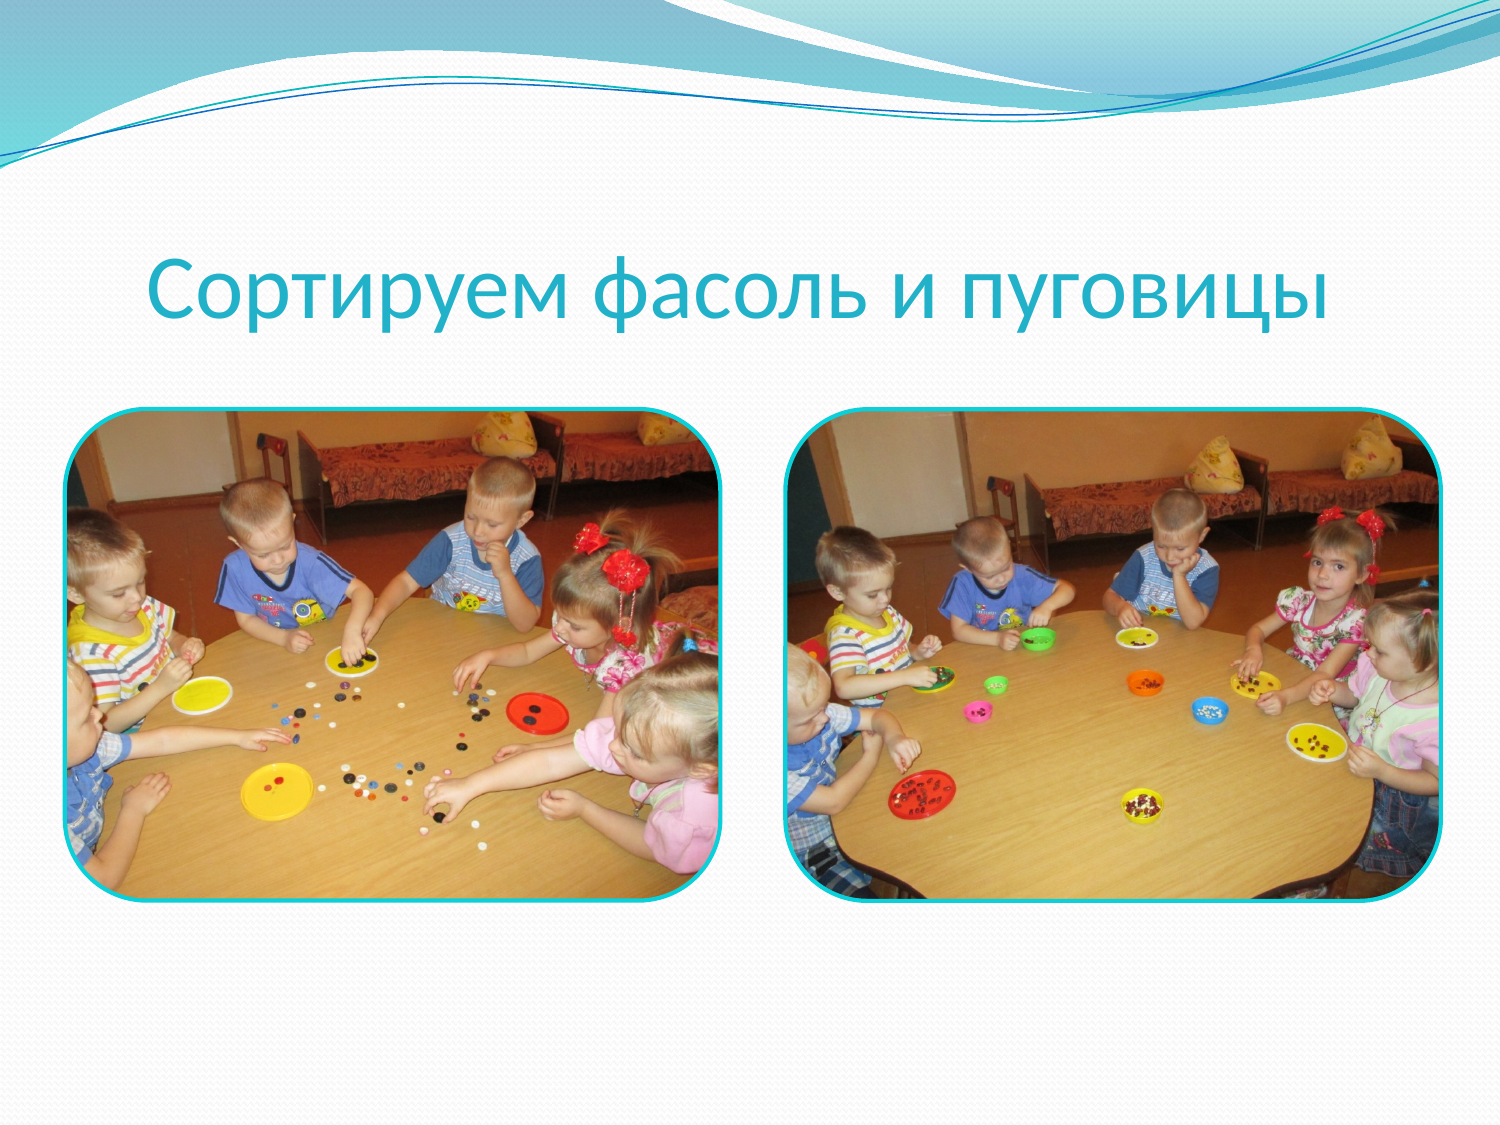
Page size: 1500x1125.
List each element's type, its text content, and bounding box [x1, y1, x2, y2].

title Сортируем фасоль и пуговицы [64, 149, 1415, 337]
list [785, 408, 1442, 902]
picture [64, 408, 721, 901]
